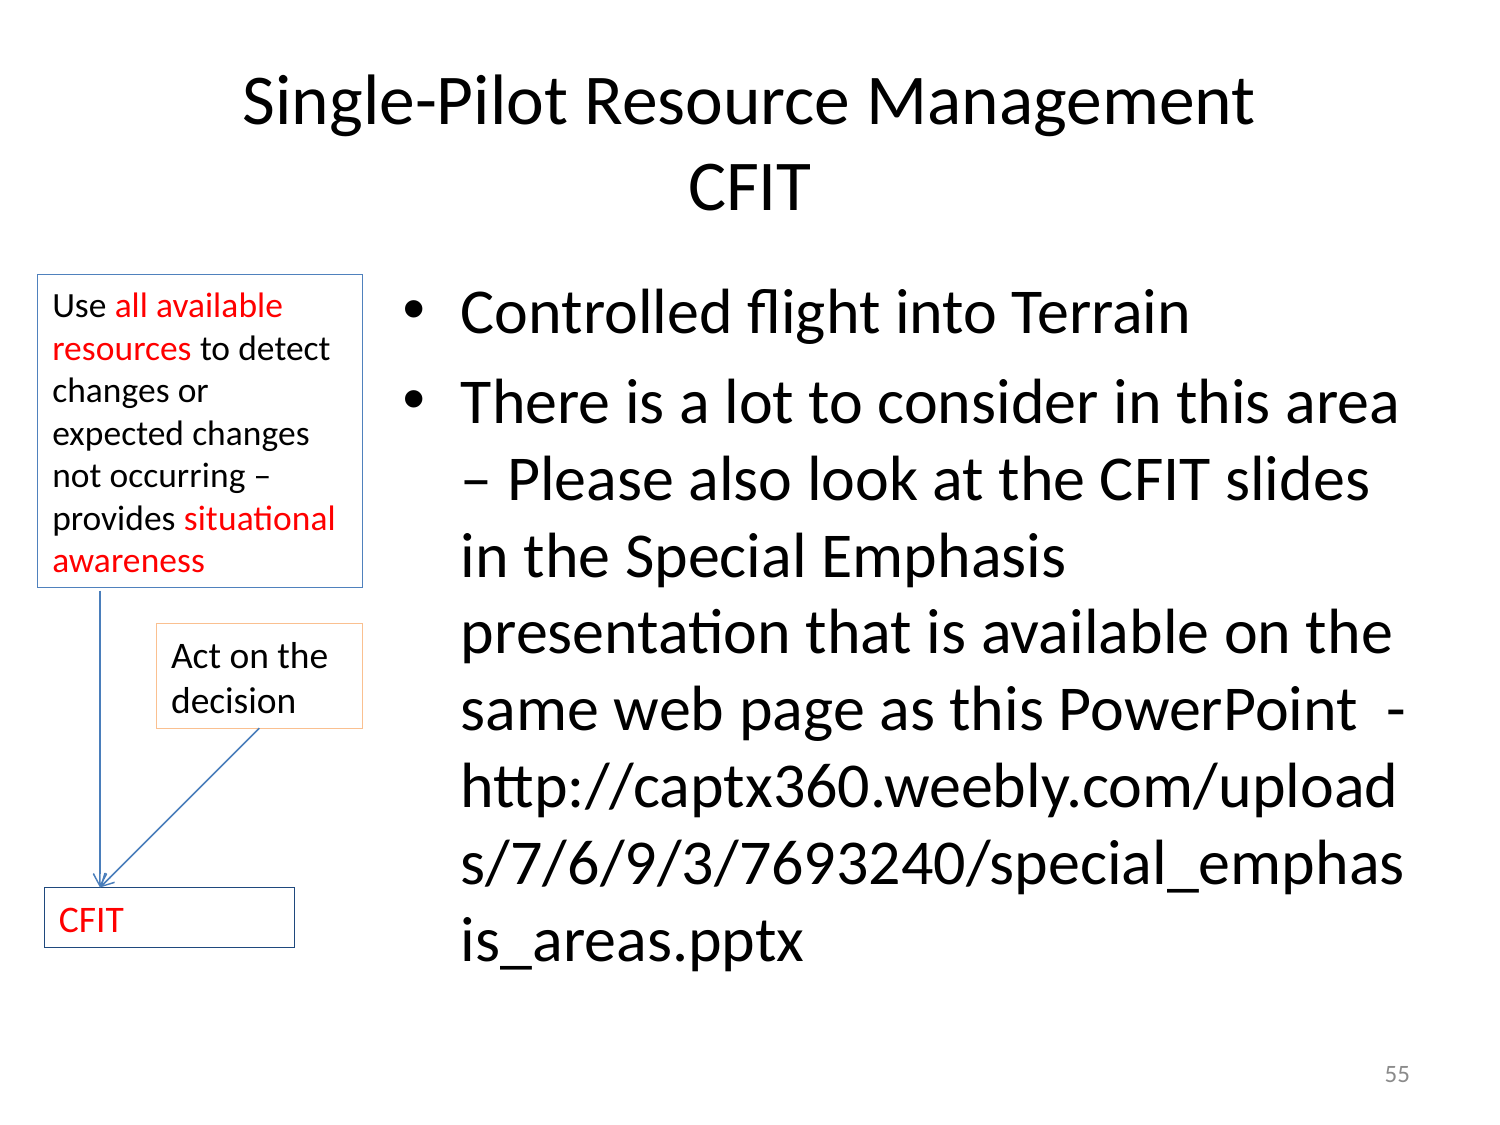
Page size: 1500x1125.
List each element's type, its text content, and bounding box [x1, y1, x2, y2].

text_box CFIT [44, 887, 295, 948]
slide_number 55 [1074, 1042, 1425, 1103]
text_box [99, 729, 260, 888]
text_box Act on the decision [156, 623, 363, 729]
list Controlled flight into Terrain There is a lot to consider in this area – Please also look at the CFIT slides in the Special Emphasis presentation that is available on the same web page as this PowerPoint - http://captx360.weebly.com/uploads/7/6/9/3/7693240/special_emphasis_areas.pptx [387, 262, 1425, 1005]
title Single-Pilot Resource Management CFIT [75, 45, 1425, 233]
text_box Use all available resources to detect changes or expected changes not occurring – provides situational awareness [37, 274, 363, 588]
